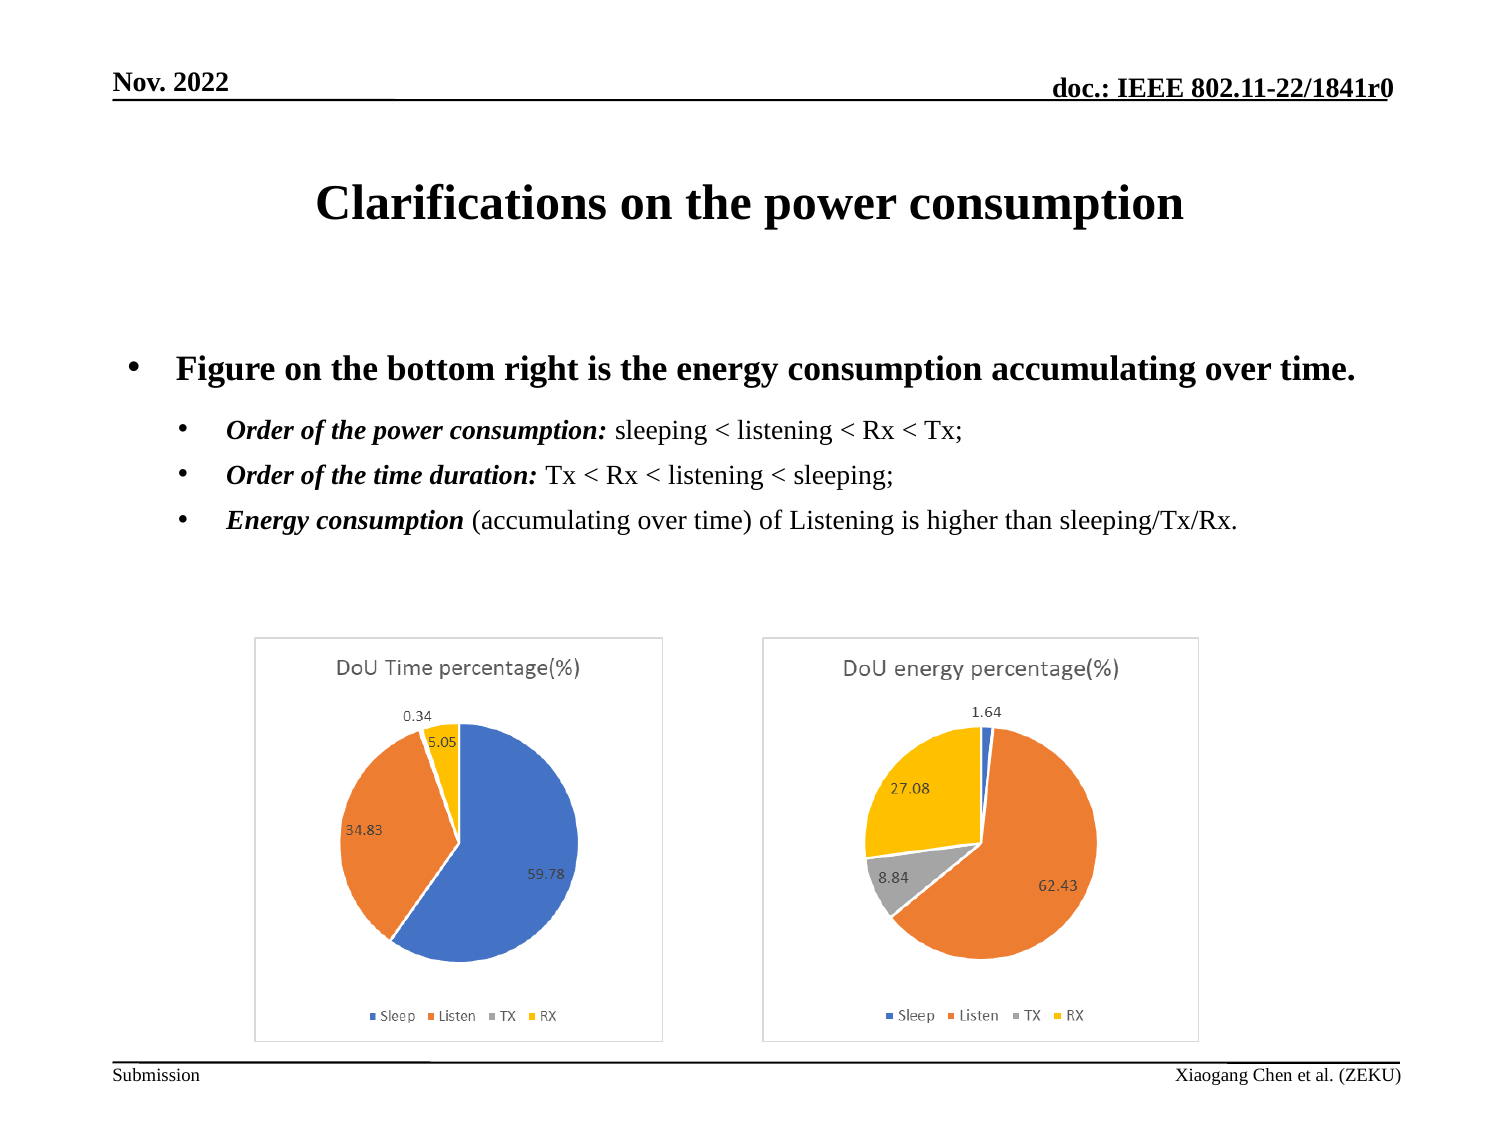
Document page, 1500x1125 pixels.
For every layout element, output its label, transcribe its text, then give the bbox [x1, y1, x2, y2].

title Clarifications on the power consumption [112, 112, 1388, 288]
picture [254, 637, 664, 1042]
picture [762, 637, 1200, 1042]
footer Xiaogang Chen et al. (ZEKU) [878, 1061, 1402, 1093]
list Figure on the bottom right is the energy consumption accumulating over time. Order of the power consumption: sleeping < listening < Rx < Tx; Order of the time duration: Tx < Rx < listening < sleeping; Energy consumption (accumulating over time) of Listening is higher than sleeping/Tx/Rx. [112, 337, 1388, 576]
